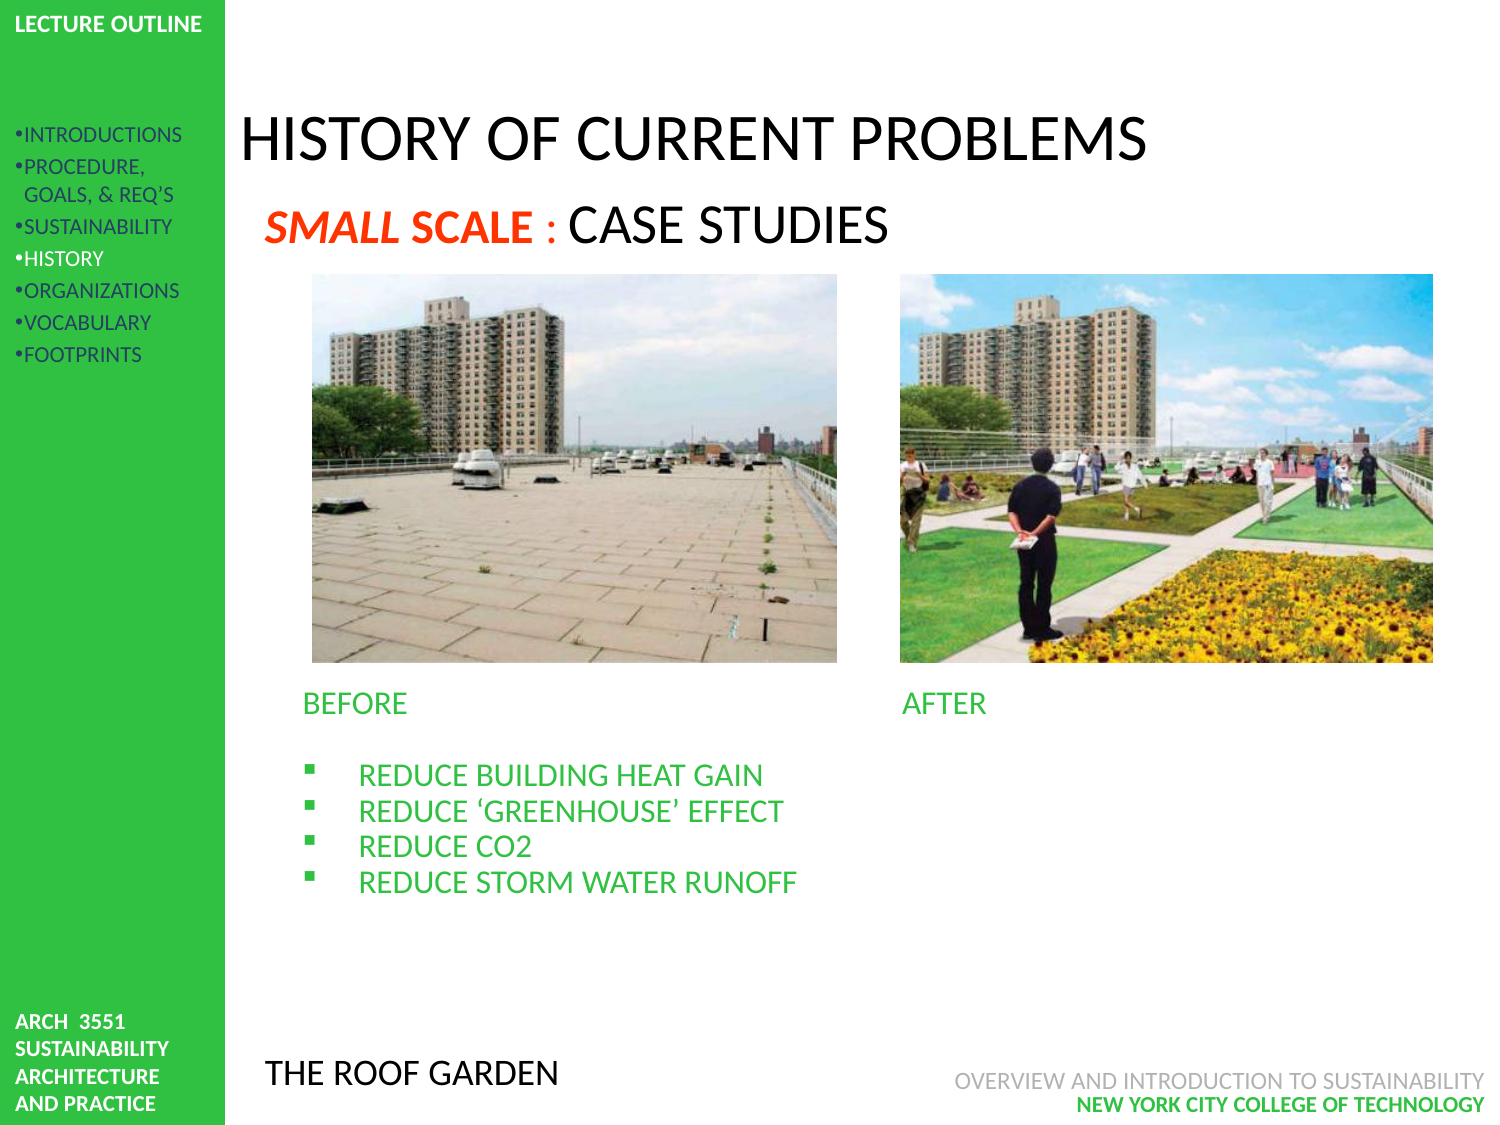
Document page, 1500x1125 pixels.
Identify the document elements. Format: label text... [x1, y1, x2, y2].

text_box BEFORE [287, 678, 650, 738]
text_box THE ROOF GARDEN [249, 1028, 725, 1113]
text_box REDUCE BUILDING HEAT GAIN REDUCE ‘GREENHOUSE’ EFFECT REDUCE CO2 REDUCE STORM WATER RUNOFF [287, 750, 1060, 973]
picture [312, 274, 837, 663]
text_box SMALL SCALE : CASE STUDIES [249, 179, 1388, 263]
footer OVERVIEW AND INTRODUCTION TO SUSTAINABILITY [787, 1050, 1500, 1110]
list INTRODUCTIONS PROCEDURE, GOALS, & REQ’S SUSTAINABILITY HISTORY ORGANIZATIONS VOCABULARY FOOTPRINTS [0, 112, 225, 950]
text_box AFTER [887, 678, 1250, 738]
title HISTORY OF CURRENT PROBLEMS [225, 75, 1425, 193]
picture [899, 274, 1433, 663]
